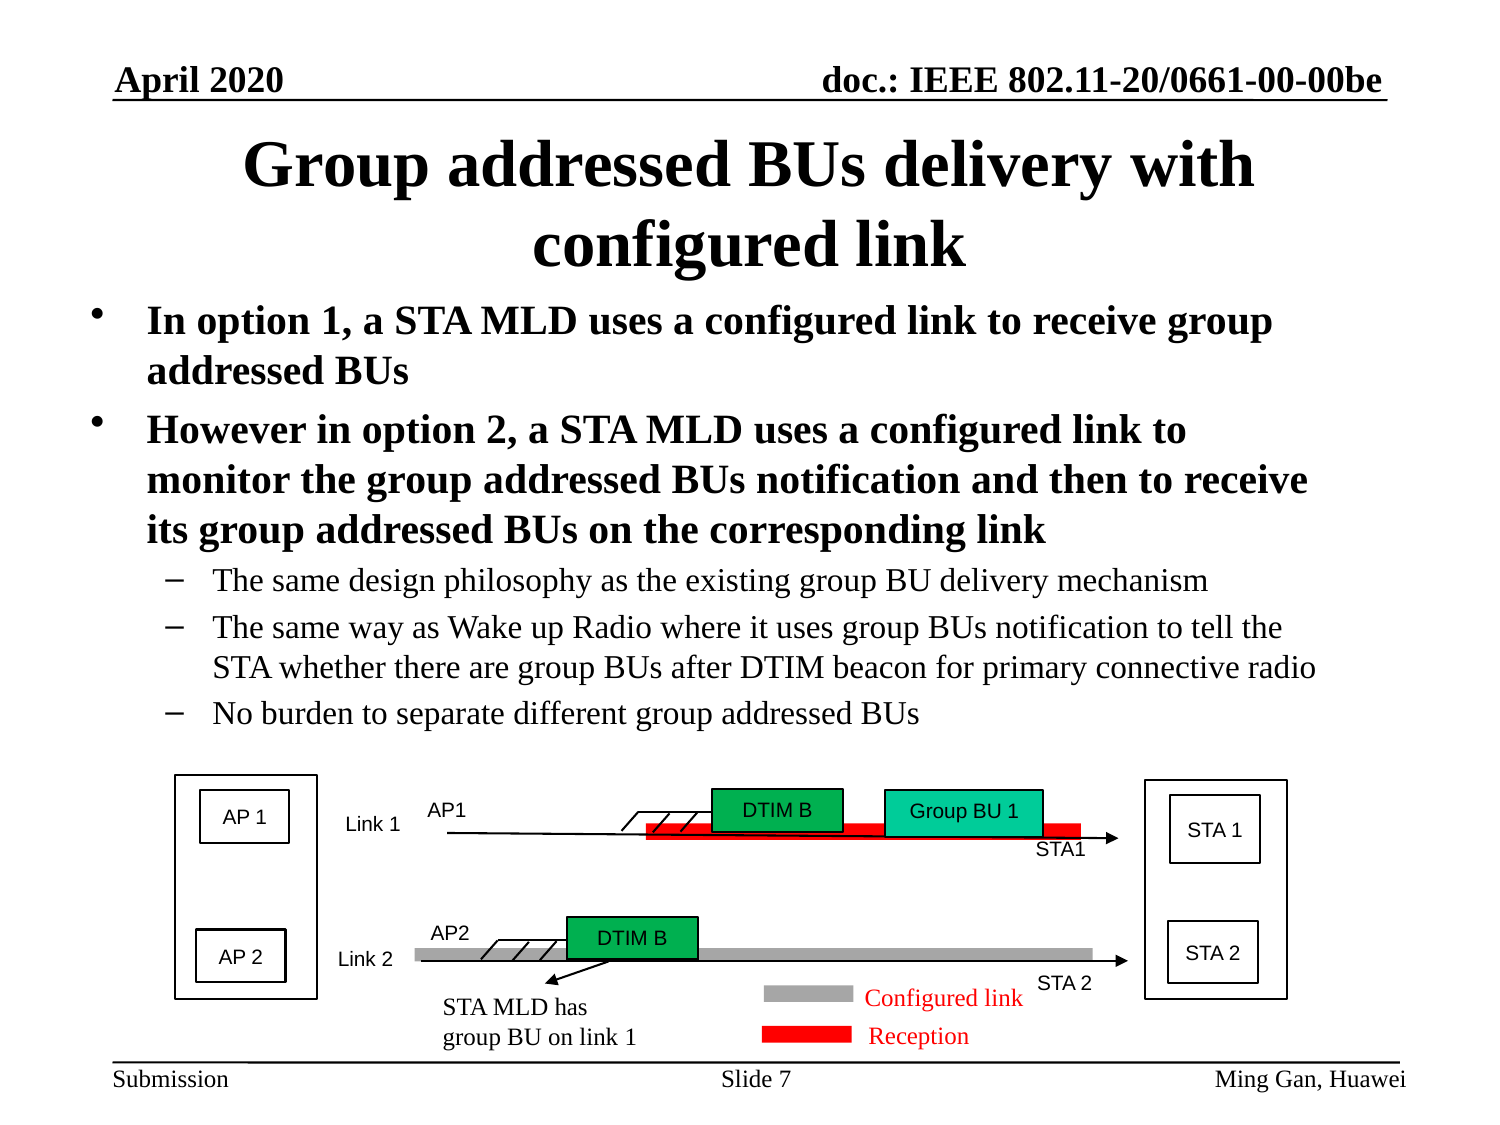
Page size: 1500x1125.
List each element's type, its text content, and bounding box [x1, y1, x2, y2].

slide_number Slide 7 [712, 1068, 800, 1093]
footer Ming Gan, Huawei [1212, 1061, 1408, 1093]
list In option 1, a STA MLD uses a configured link to receive group addressed BUs However in option 2, a STA MLD uses a configured link to monitor the group addressed BUs notification and then to receive its group addressed BUs on the corresponding link The same design philosophy as the existing group BU delivery mechanism The same way as Wake up Radio where it uses group BUs notification to tell the STA whether there are group BUs after DTIM beacon for primary connective radio No burden to separate different group addressed BUs [74, 285, 1351, 961]
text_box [174, 774, 1288, 1060]
title Group addressed BUs delivery with configured link [112, 112, 1388, 288]
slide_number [114, 54, 286, 101]
